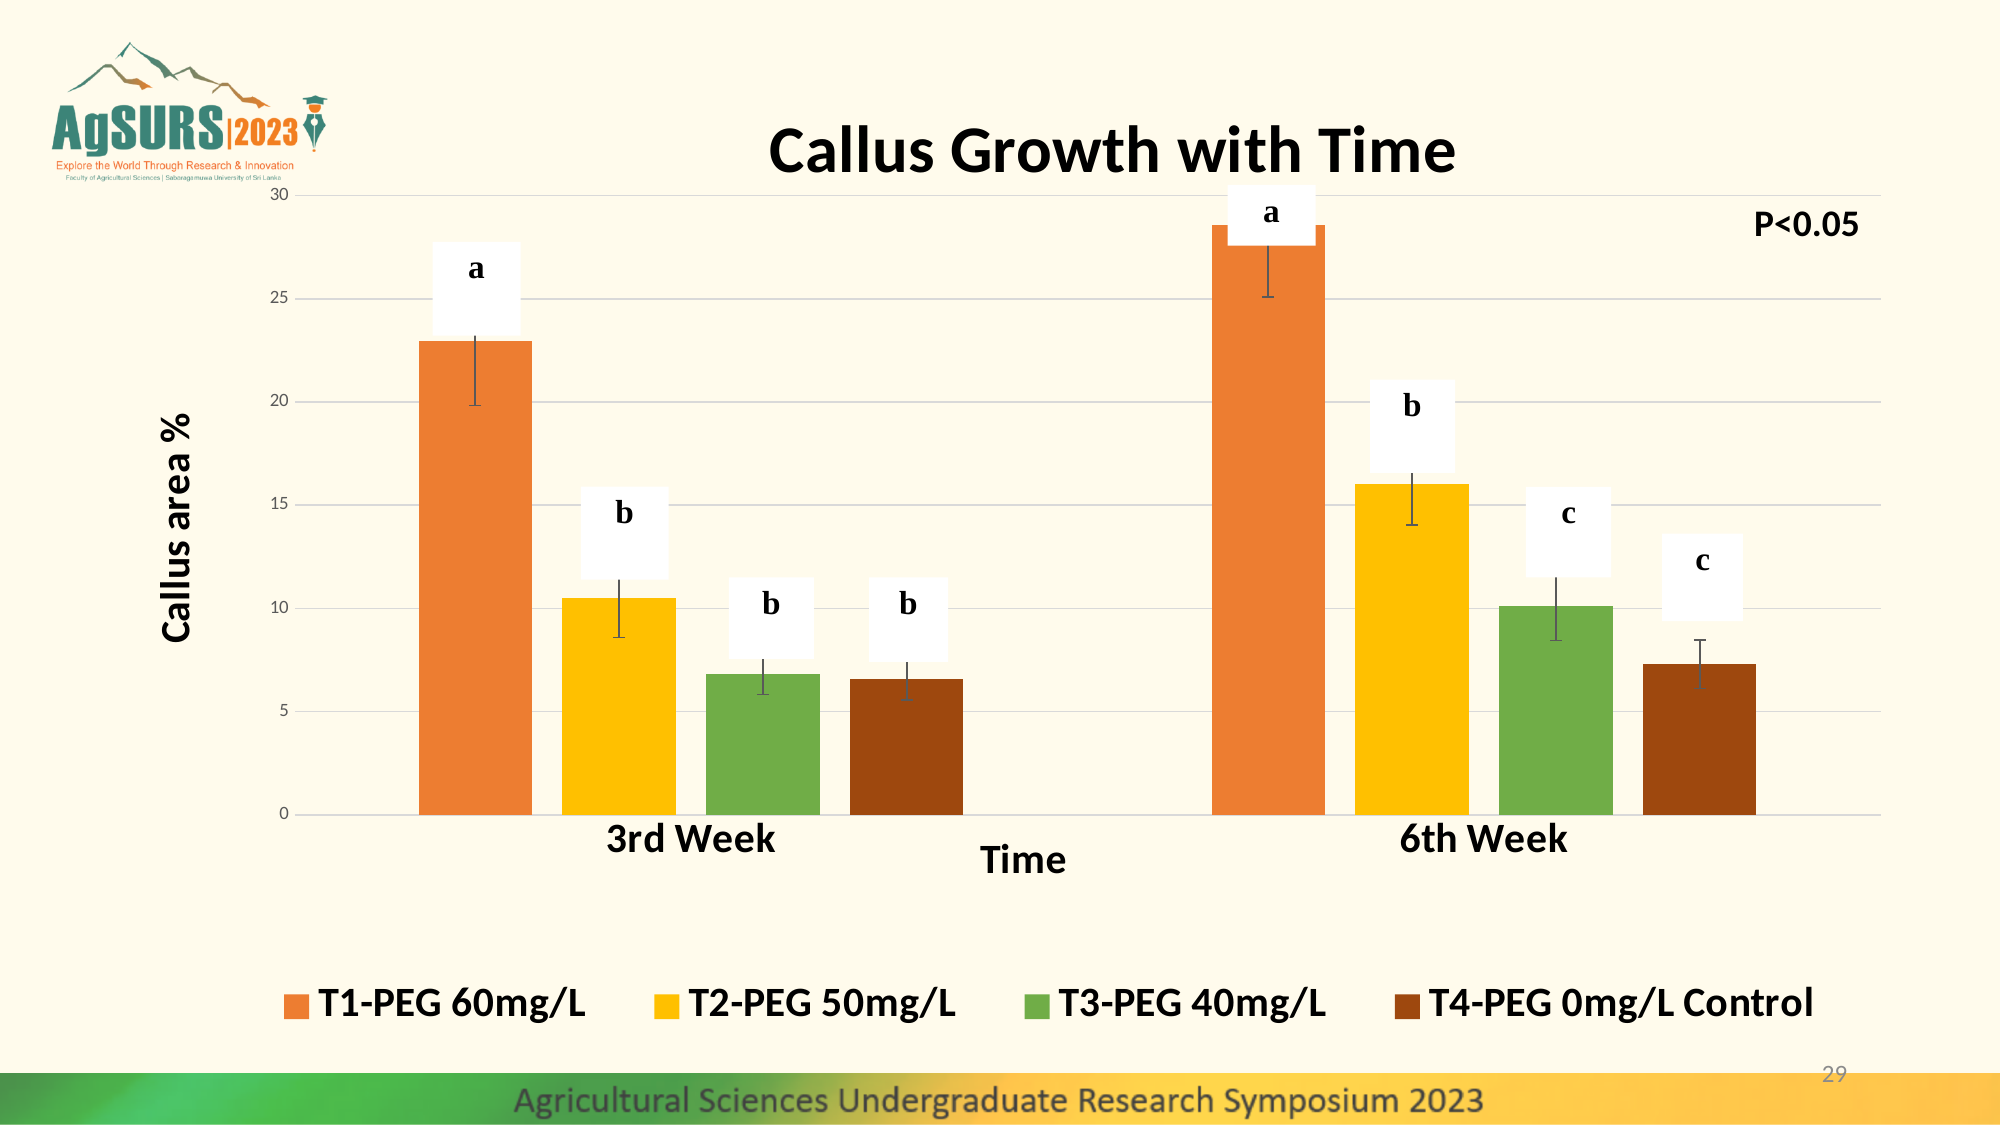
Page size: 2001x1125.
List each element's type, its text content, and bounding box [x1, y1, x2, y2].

slide_number 29 [1412, 1064, 1863, 1103]
chart [90, 91, 1916, 1064]
picture [0, 0, 2000, 1125]
